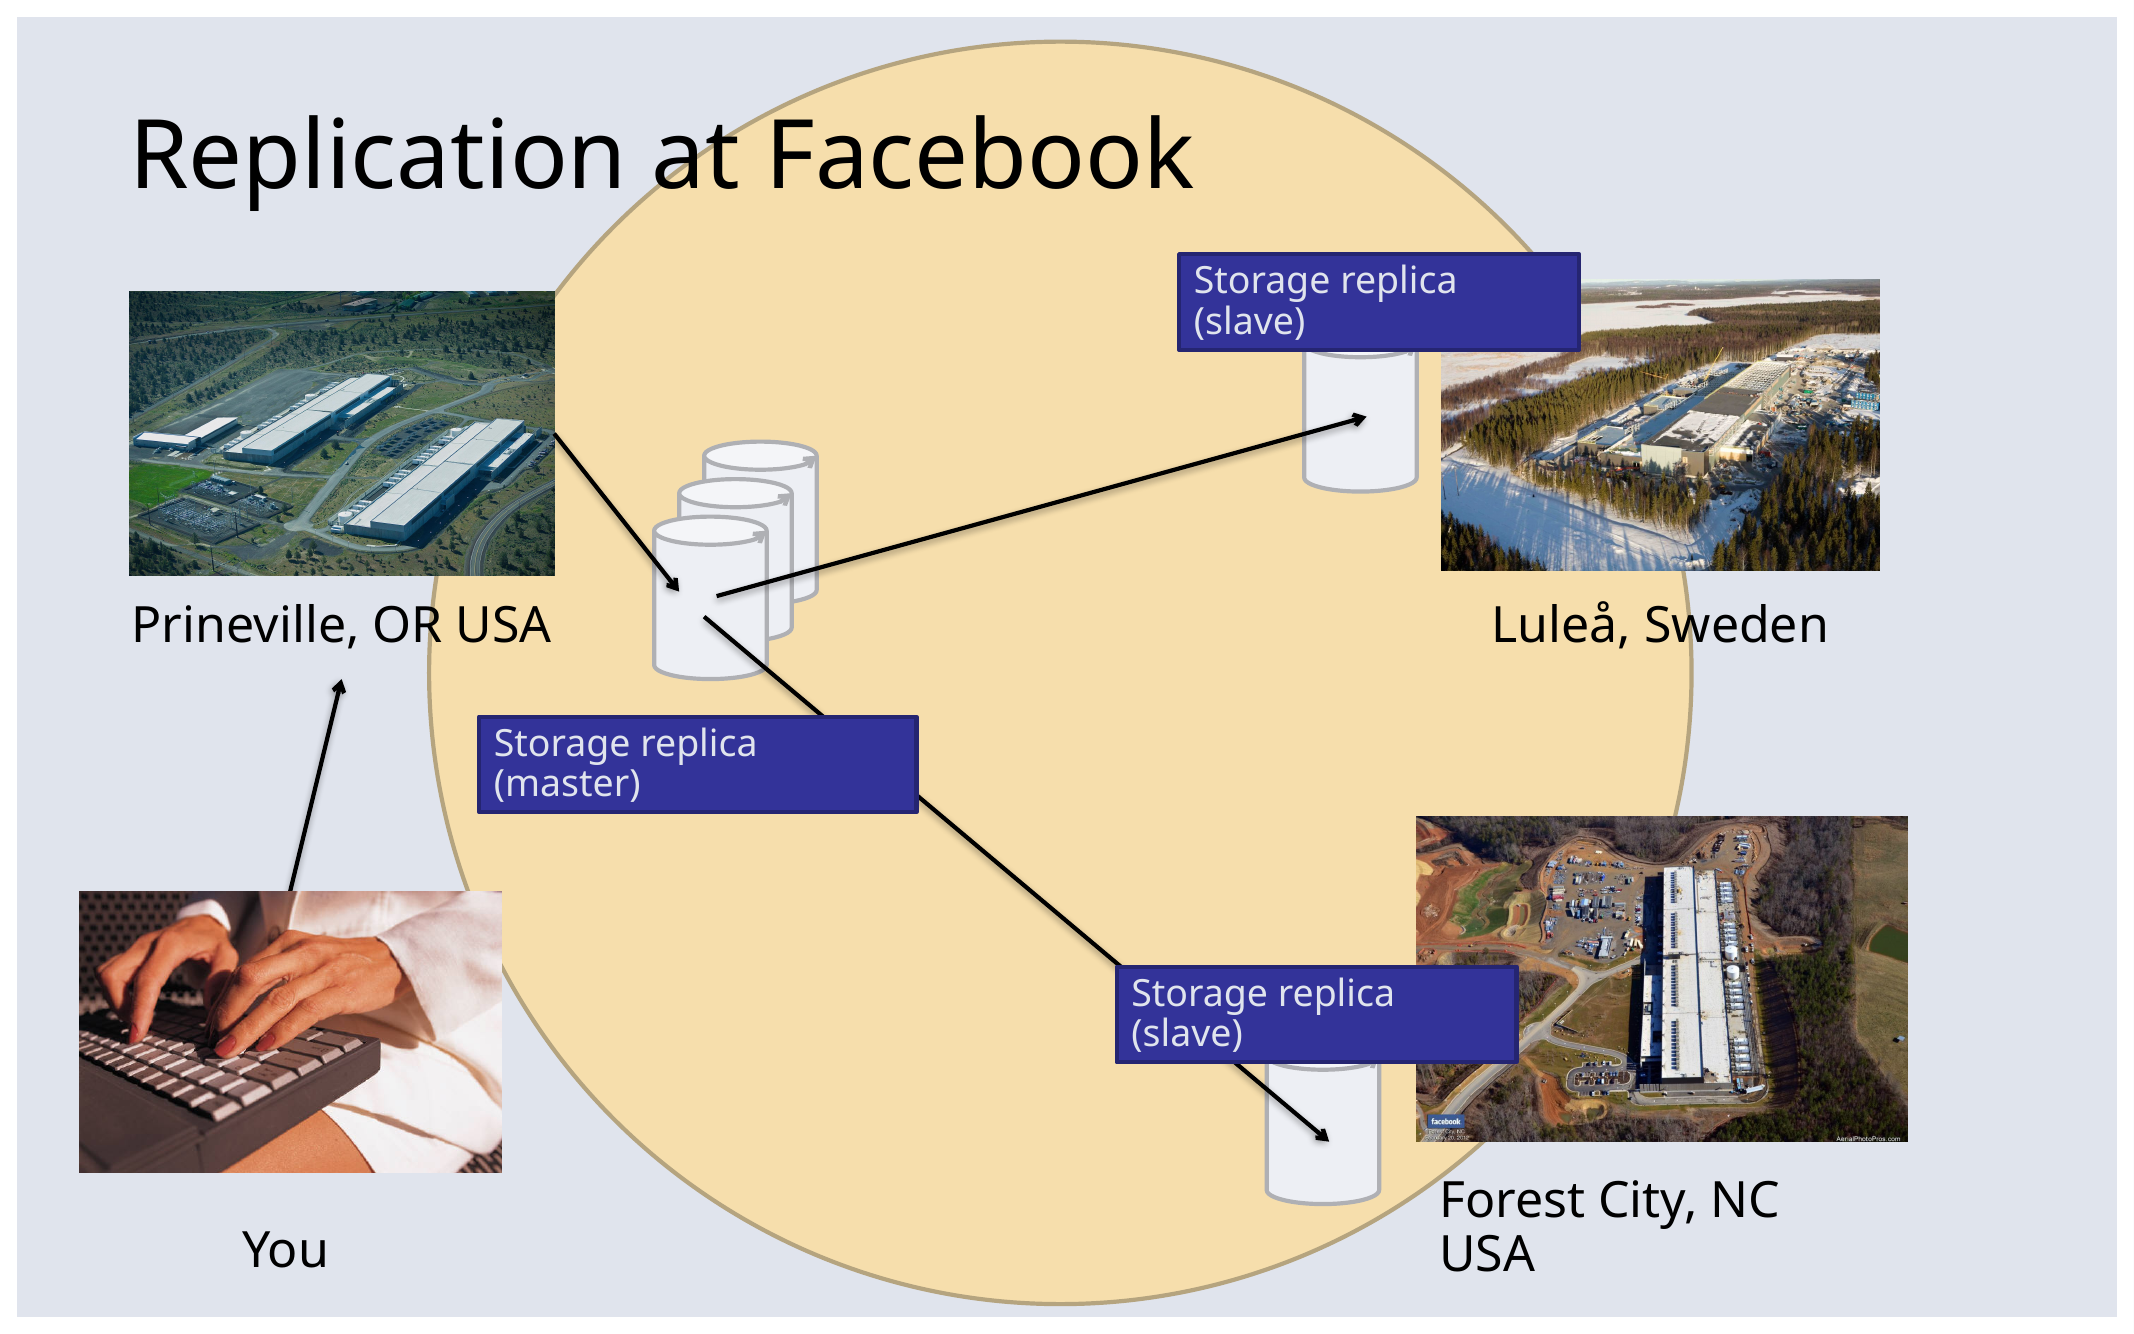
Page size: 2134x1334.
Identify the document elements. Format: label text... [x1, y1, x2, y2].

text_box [716, 416, 1367, 597]
text_box Storage replica (master) [477, 715, 648, 814]
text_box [1416, 816, 1908, 1238]
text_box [653, 328, 1417, 1205]
text_box [555, 216, 1534, 431]
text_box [78, 891, 502, 1288]
text_box [779, 39, 1341, 105]
title Replication at Facebook [128, 105, 2003, 216]
text_box [1422, 352, 1694, 815]
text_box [78, 291, 605, 663]
text_box [426, 599, 648, 1154]
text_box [553, 433, 680, 592]
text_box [703, 616, 1330, 1142]
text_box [1441, 278, 1880, 663]
text_box Storage replica (slave) [1177, 252, 1581, 352]
text_box [728, 1212, 1393, 1307]
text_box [289, 678, 342, 890]
